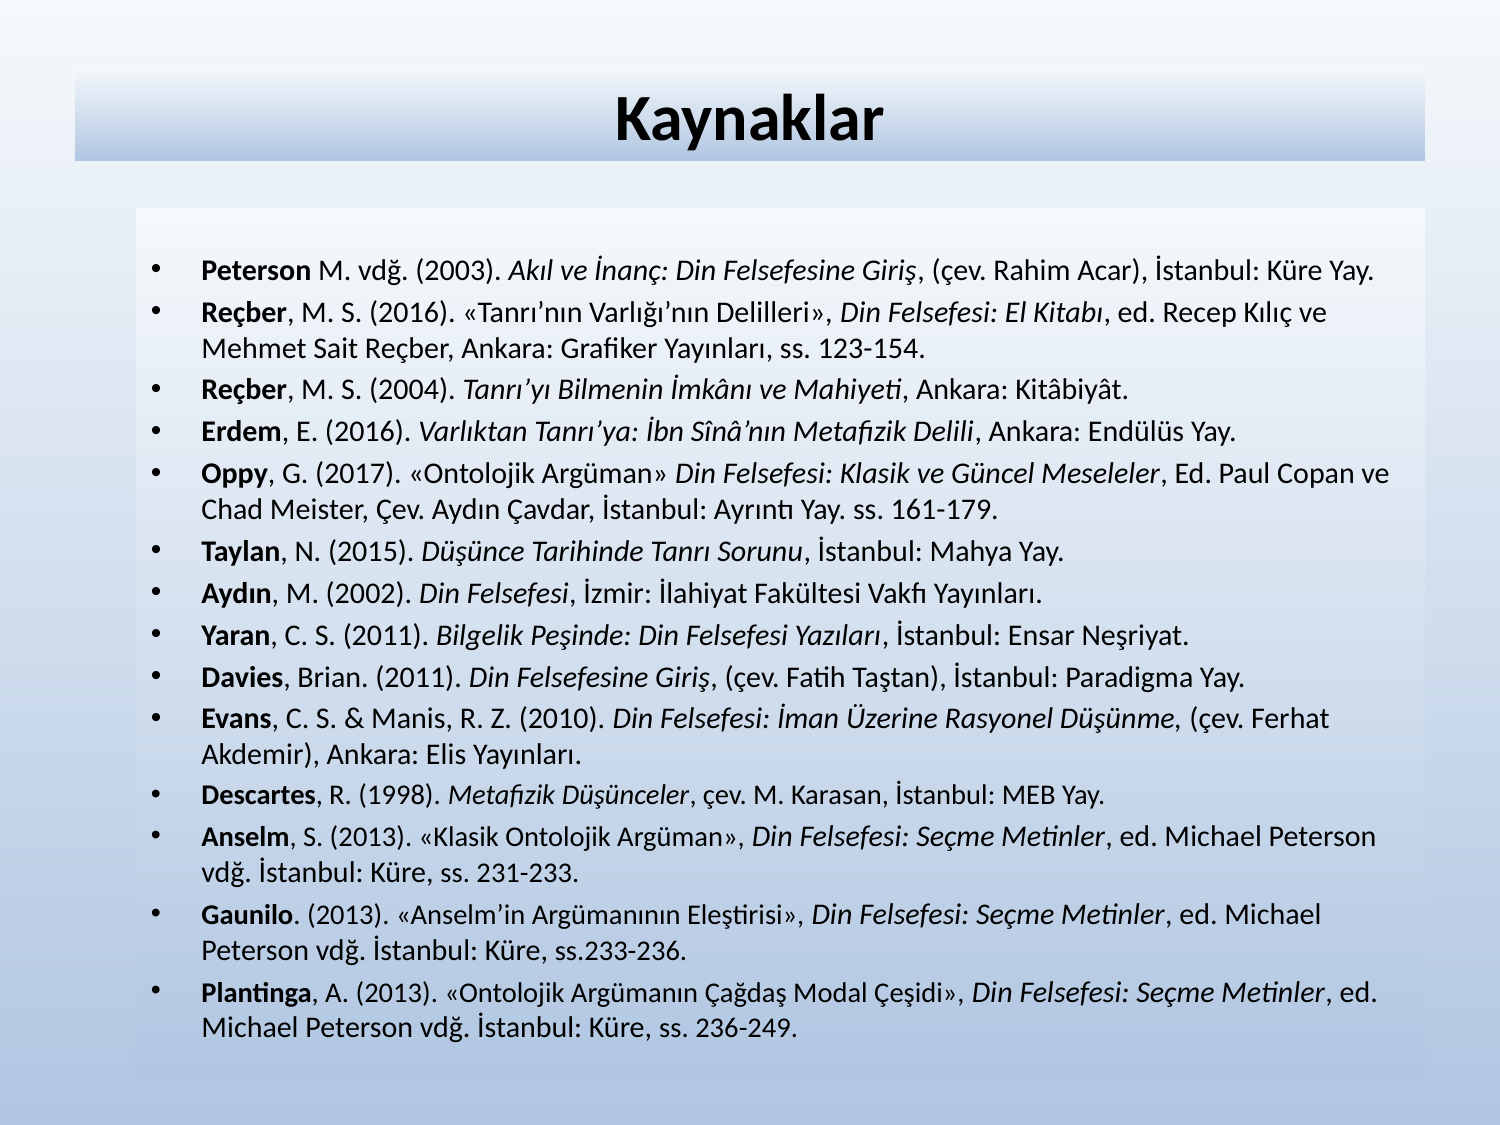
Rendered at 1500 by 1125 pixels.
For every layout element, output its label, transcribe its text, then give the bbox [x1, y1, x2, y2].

list Peterson M. vdğ. (2003). Akıl ve İnanç: Din Felsefesine Giriş, (çev. Rahim Acar), İstanbul: Küre Yay. Reçber, M. S. (2016). «Tanrı’nın Varlığı’nın Delilleri», Din Felsefesi: El Kitabı, ed. Recep Kılıç ve Mehmet Sait Reçber, Ankara: Grafiker Yayınları, ss. 123-154. Reçber, M. S. (2004). Tanrı’yı Bilmenin İmkânı ve Mahiyeti, Ankara: Kitâbiyât. Erdem, E. (2016). Varlıktan Tanrı’ya: İbn Sînâ’nın Metafizik Delili, Ankara: Endülüs Yay. Oppy, G. (2017). «Ontolojik Argüman» Din Felsefesi: Klasik ve Güncel Meseleler, Ed. Paul Copan ve Chad Meister, Çev. Aydın Çavdar, İstanbul: Ayrıntı Yay. ss. 161-179. Taylan, N. (2015). Düşünce Tarihinde Tanrı Sorunu, İstanbul: Mahya Yay. Aydın, M. (2002). Din Felsefesi, İzmir: İlahiyat Fakültesi Vakfı Yayınları. Yaran, C. S. (2011). Bilgelik Peşinde: Din Felsefesi Yazıları, İstanbul: Ensar Neşriyat. Davies, Brian. (2011). Din Felsefesine Giriş, (çev. Fatih Taştan), İstanbul: Paradigma Yay. Evans, C. S. & Manis, R. Z. (2010). Din Felsefesi: İman Üzerine Rasyonel Düşünme, (çev. Ferhat Akdemir), Ankara: Elis Yayınları. Descartes, R. (1998). Metafizik Düşünceler, çev. M. Karasan, İstanbul: MEB Yay. Anselm, S. (2013). «Klasik Ontolojik Argüman», Din Felsefesi: Seçme Metinler, ed. Michael Peterson vdğ. İstanbul: Küre, ss. 231-233. Gaunilo. (2013). «Anselm’in Argümanının Eleştirisi», Din Felsefesi: Seçme Metinler, ed. Michael Peterson vdğ. İstanbul: Küre, ss.233-236. Plantinga, A. (2013). «Ontolojik Argümanın Çağdaş Modal Çeşidi», Din Felsefesi: Seçme Metinler, ed. Michael Peterson vdğ. İstanbul: Küre, ss. 236-249. [135, 208, 1425, 1083]
title Kaynaklar [75, 66, 1425, 161]
